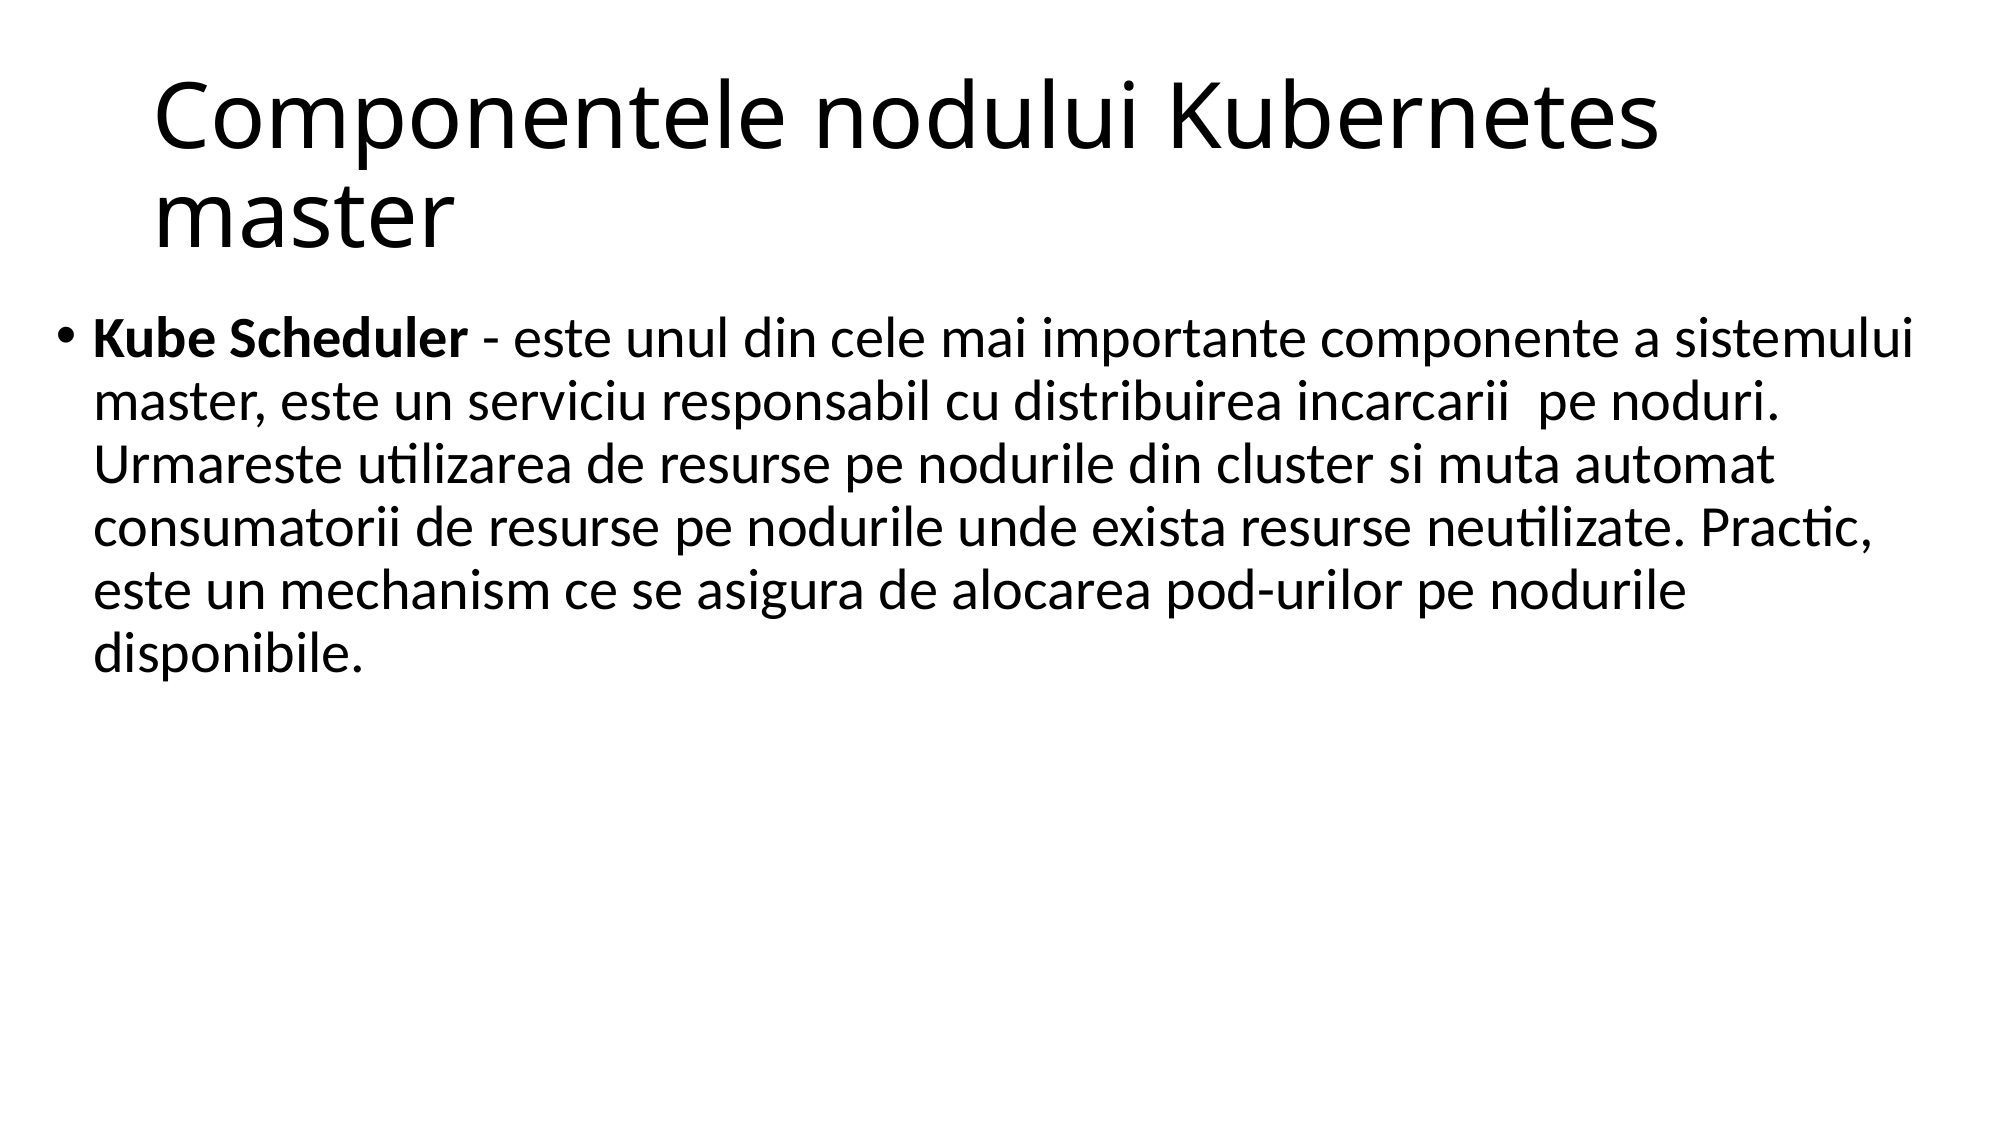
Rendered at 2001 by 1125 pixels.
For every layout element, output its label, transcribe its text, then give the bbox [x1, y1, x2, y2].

list Kube Scheduler - este unul din cele mai importante componente a sistemului master, este un serviciu responsabil cu distribuirea incarcarii pe noduri. Urmareste utilizarea de resurse pe nodurile din cluster si muta automat consumatorii de resurse pe nodurile unde exista resurse neutilizate. Practic, este un mechanism ce se asigura de alocarea pod-urilor pe nodurile disponibile. [40, 299, 1959, 1014]
title Componentele nodului Kubernetes master [137, 59, 1863, 278]
